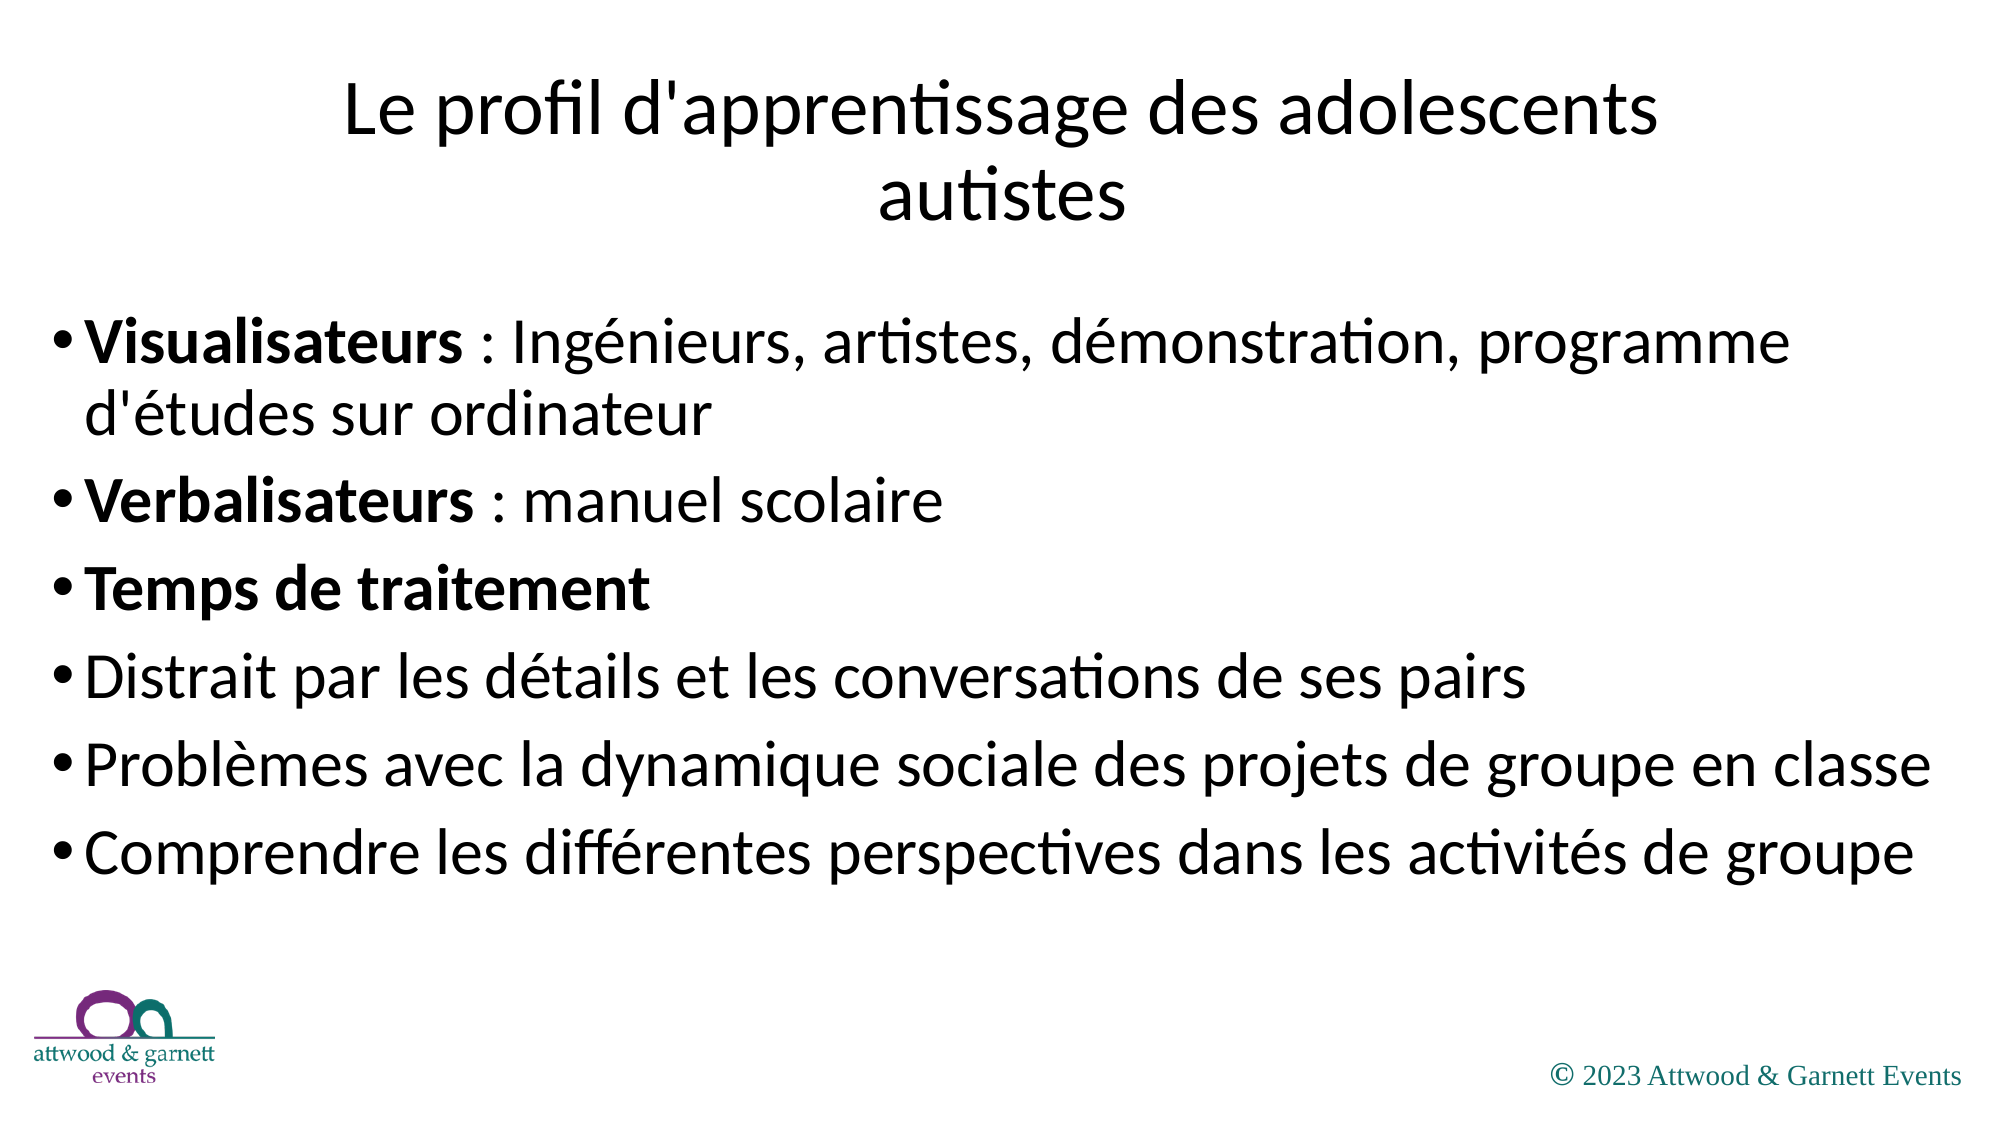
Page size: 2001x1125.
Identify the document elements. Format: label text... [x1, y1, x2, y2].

picture [33, 990, 215, 1089]
text_box © 2023 Attwood & Garnett Events [984, 1044, 1971, 1100]
list Visualisateurs : Ingénieurs, artistes, démonstration, programme d'études sur ordinateur Verbalisateurs : manuel scolaire Temps de traitement Distrait par les détails et les conversations de ses pairs Problèmes avec la dynamique sociale des projets de groupe en classe Comprendre les différentes perspectives dans les activités de groupe [43, 298, 1961, 1014]
title Le profil d'apprentissage des adolescents autistes [275, 49, 1730, 298]
